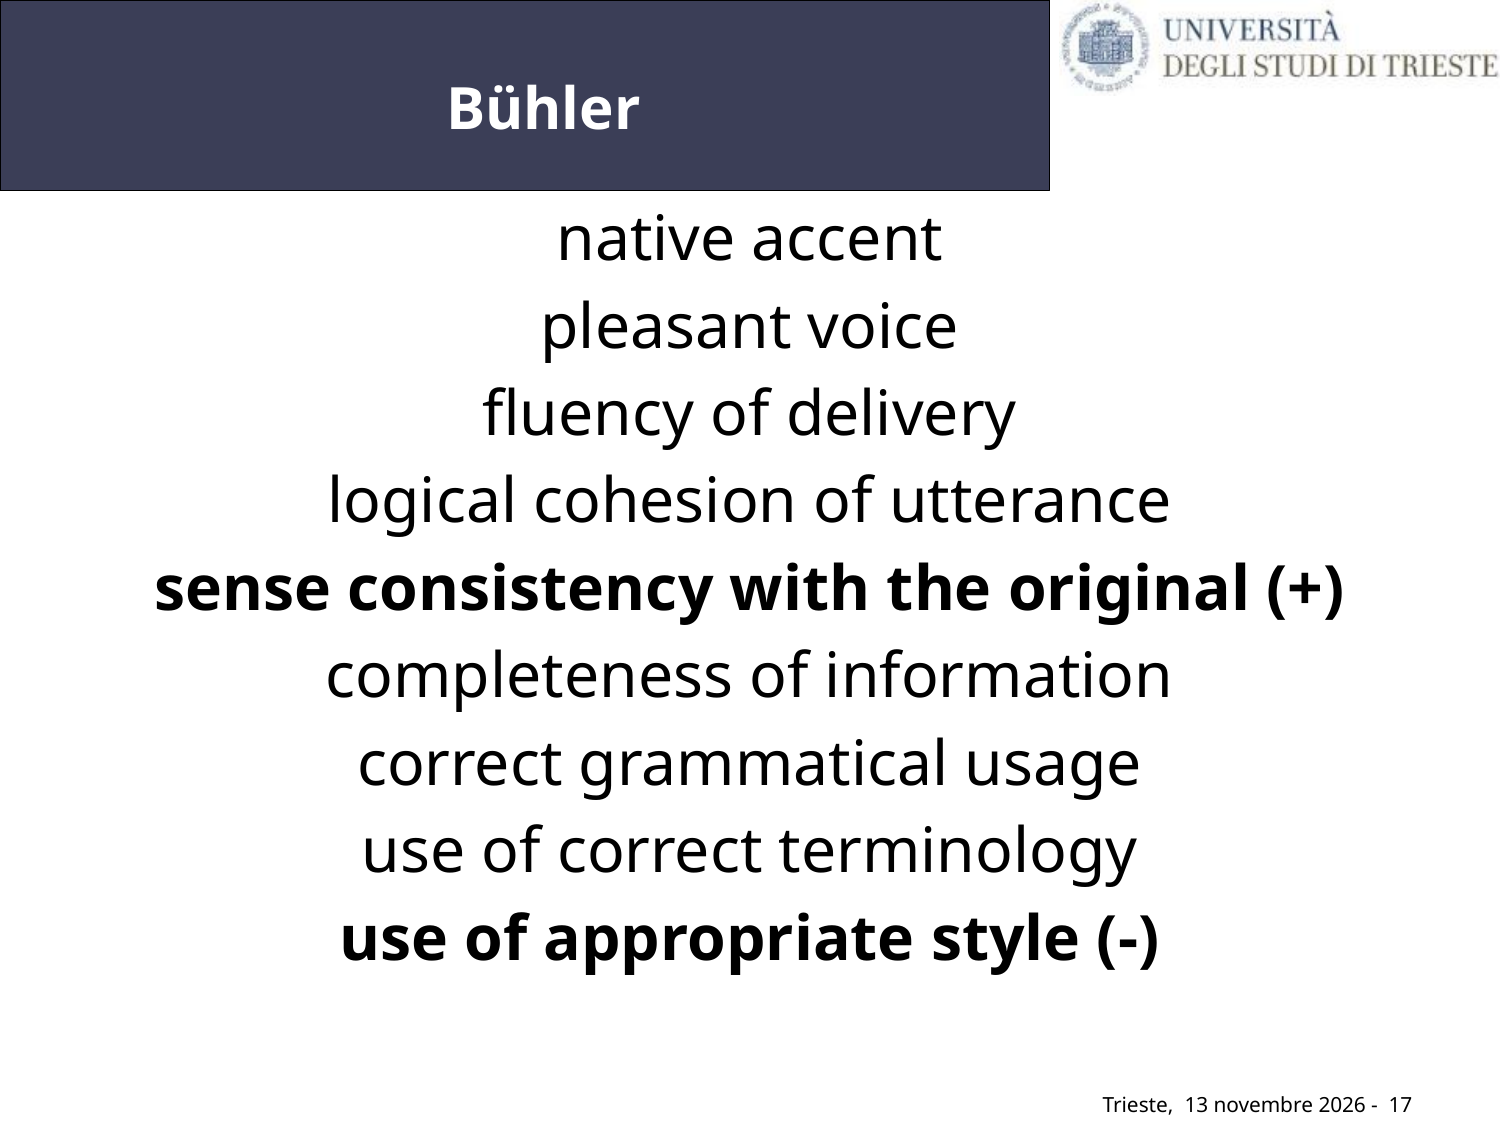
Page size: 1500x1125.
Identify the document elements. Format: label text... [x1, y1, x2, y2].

picture [1059, 0, 1500, 96]
list native accent pleasant voice fluency of delivery logical cohesion of utterance sense consistency with the original (+) completeness of information correct grammatical usage use of correct terminology use of appropriate style (-) [112, 190, 1388, 1018]
title Bühler [37, 41, 1050, 172]
